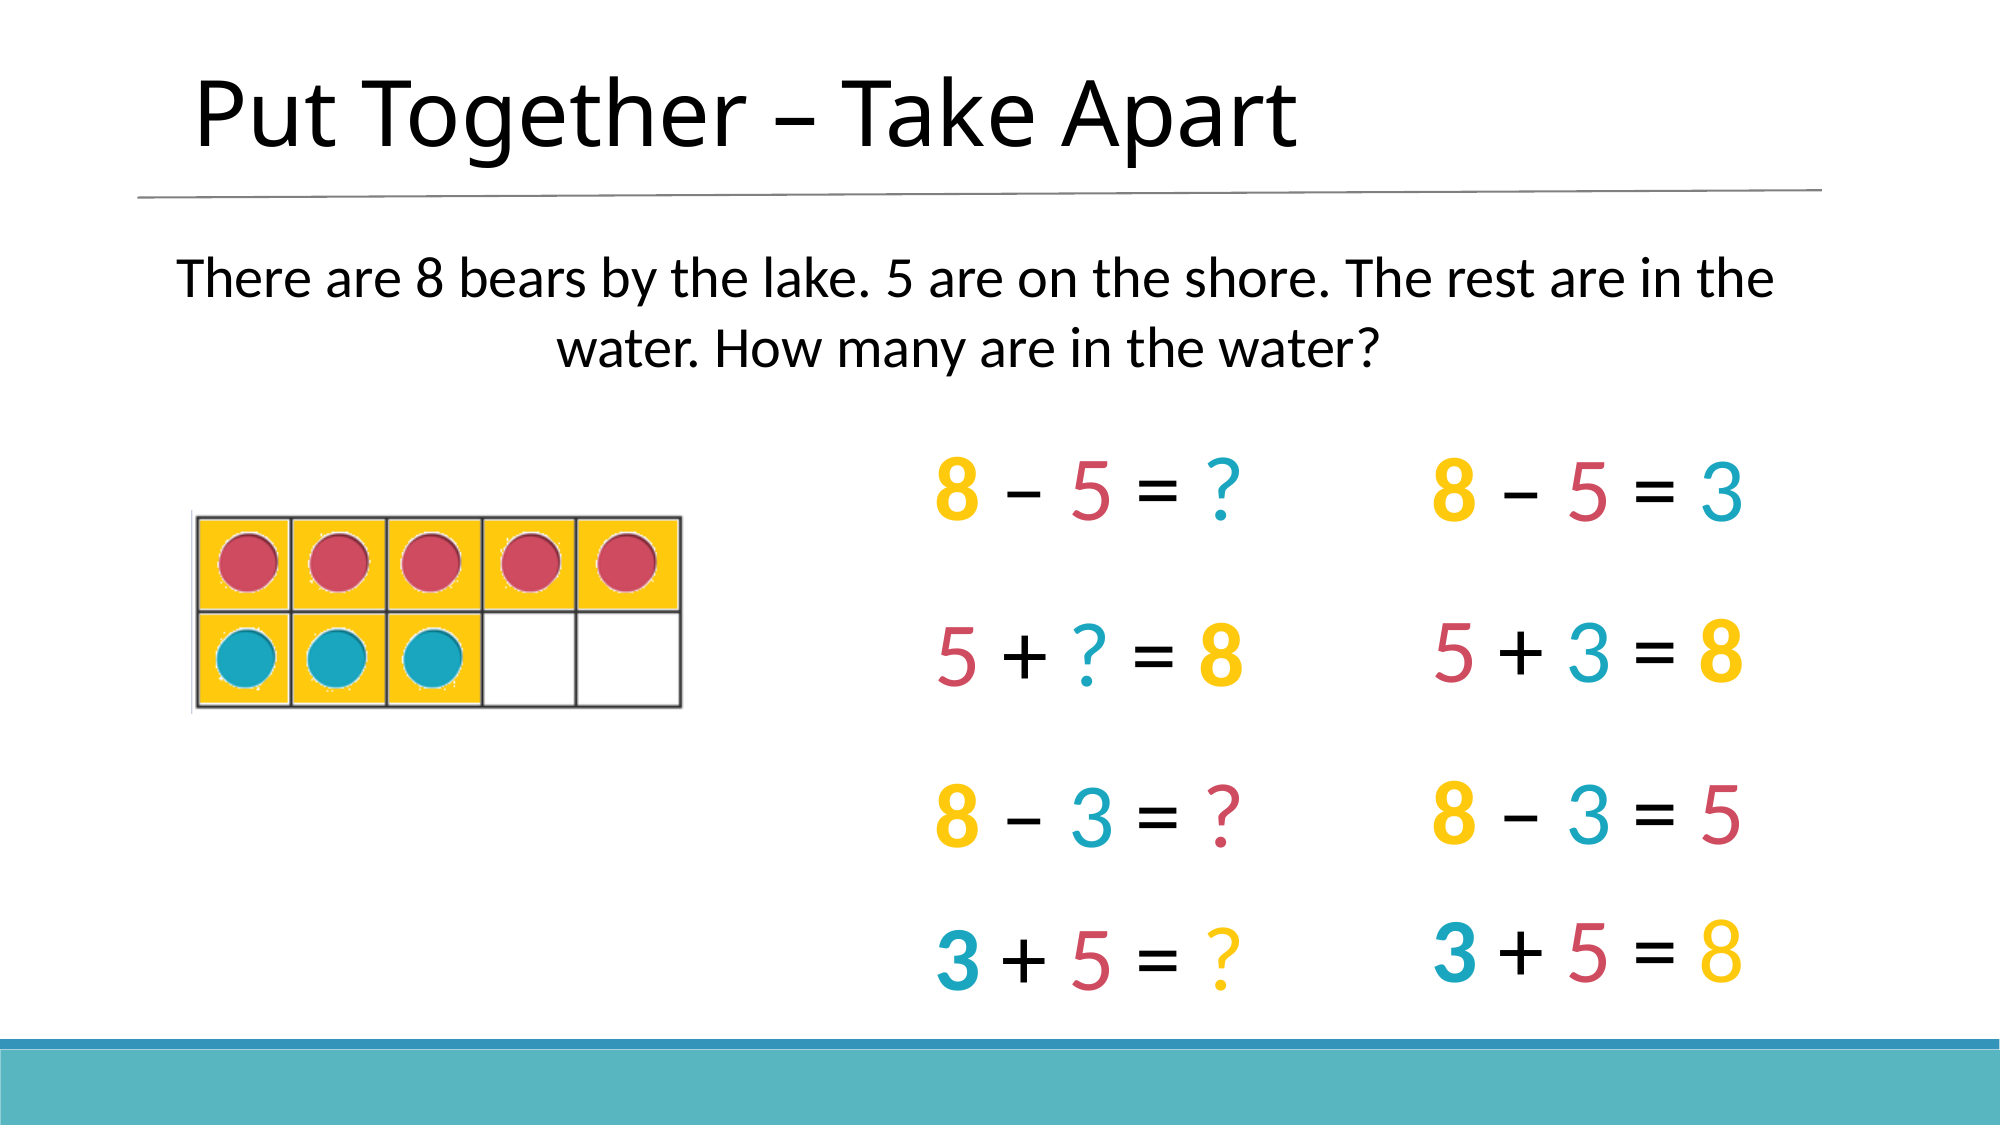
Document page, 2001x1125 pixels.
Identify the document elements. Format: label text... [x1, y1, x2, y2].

text_box 8 – 3 = ? [868, 748, 1311, 873]
text_box 8 – 3 = 5 [1367, 745, 1809, 871]
text_box 5 + ? = 8 [868, 587, 1311, 712]
text_box 8 – 5 = 3 [1367, 422, 1809, 548]
text_box 5 + 3 = 8 [1367, 583, 1809, 708]
text_box 3 + 5 = ? [868, 891, 1311, 1016]
text_box There are 8 bears by the lake. 5 are on the shore. The rest are in the water. How many are in the water? [157, 231, 1795, 386]
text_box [136, 189, 1823, 198]
text_box 8 – 5 = ? [868, 421, 1311, 547]
text_box 3 + 5 = 8 [1367, 883, 1809, 1009]
text_box Put Together – Take Apart [177, 59, 1863, 278]
picture [190, 509, 690, 714]
